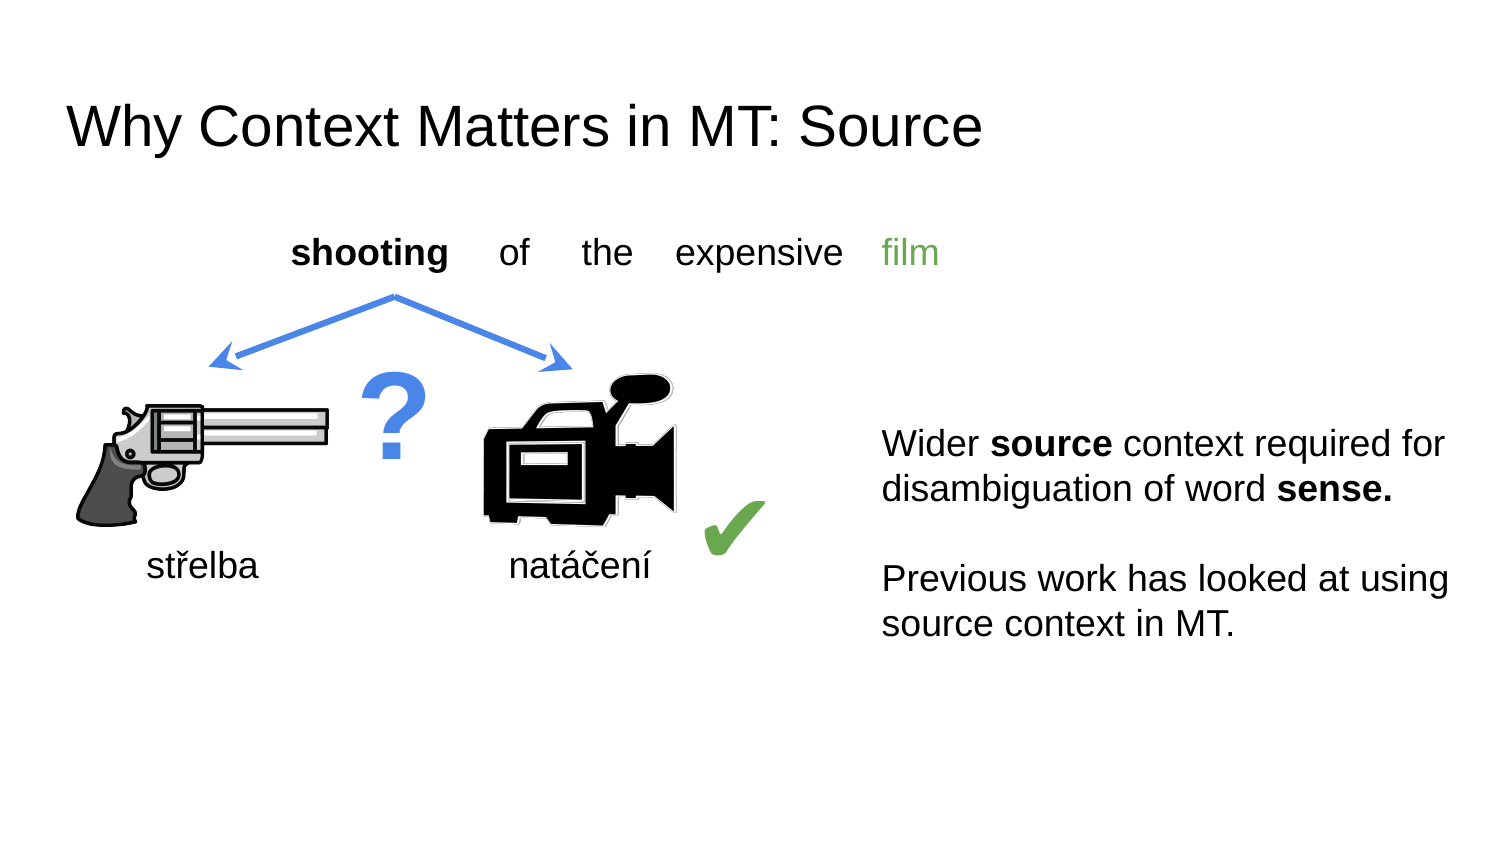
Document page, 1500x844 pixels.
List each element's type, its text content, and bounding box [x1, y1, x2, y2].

text_box expensive [707, 213, 866, 297]
text_box ✔ [678, 449, 1084, 837]
title Why Context Matters in MT: Source [51, 72, 1449, 167]
text_box natáčení [441, 526, 678, 586]
text_box of [483, 213, 566, 295]
text_box střelba [63, 526, 342, 586]
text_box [208, 296, 393, 367]
picture [75, 404, 330, 527]
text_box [394, 296, 574, 370]
picture [483, 373, 677, 527]
text_box film [866, 213, 1007, 297]
text_box the [566, 213, 707, 297]
text_box shooting [275, 213, 483, 295]
text_box Wider source context required for disambiguation of word sense. Previous work has looked at using source context in MT. [866, 404, 1473, 816]
text_box ? [341, 375, 478, 485]
